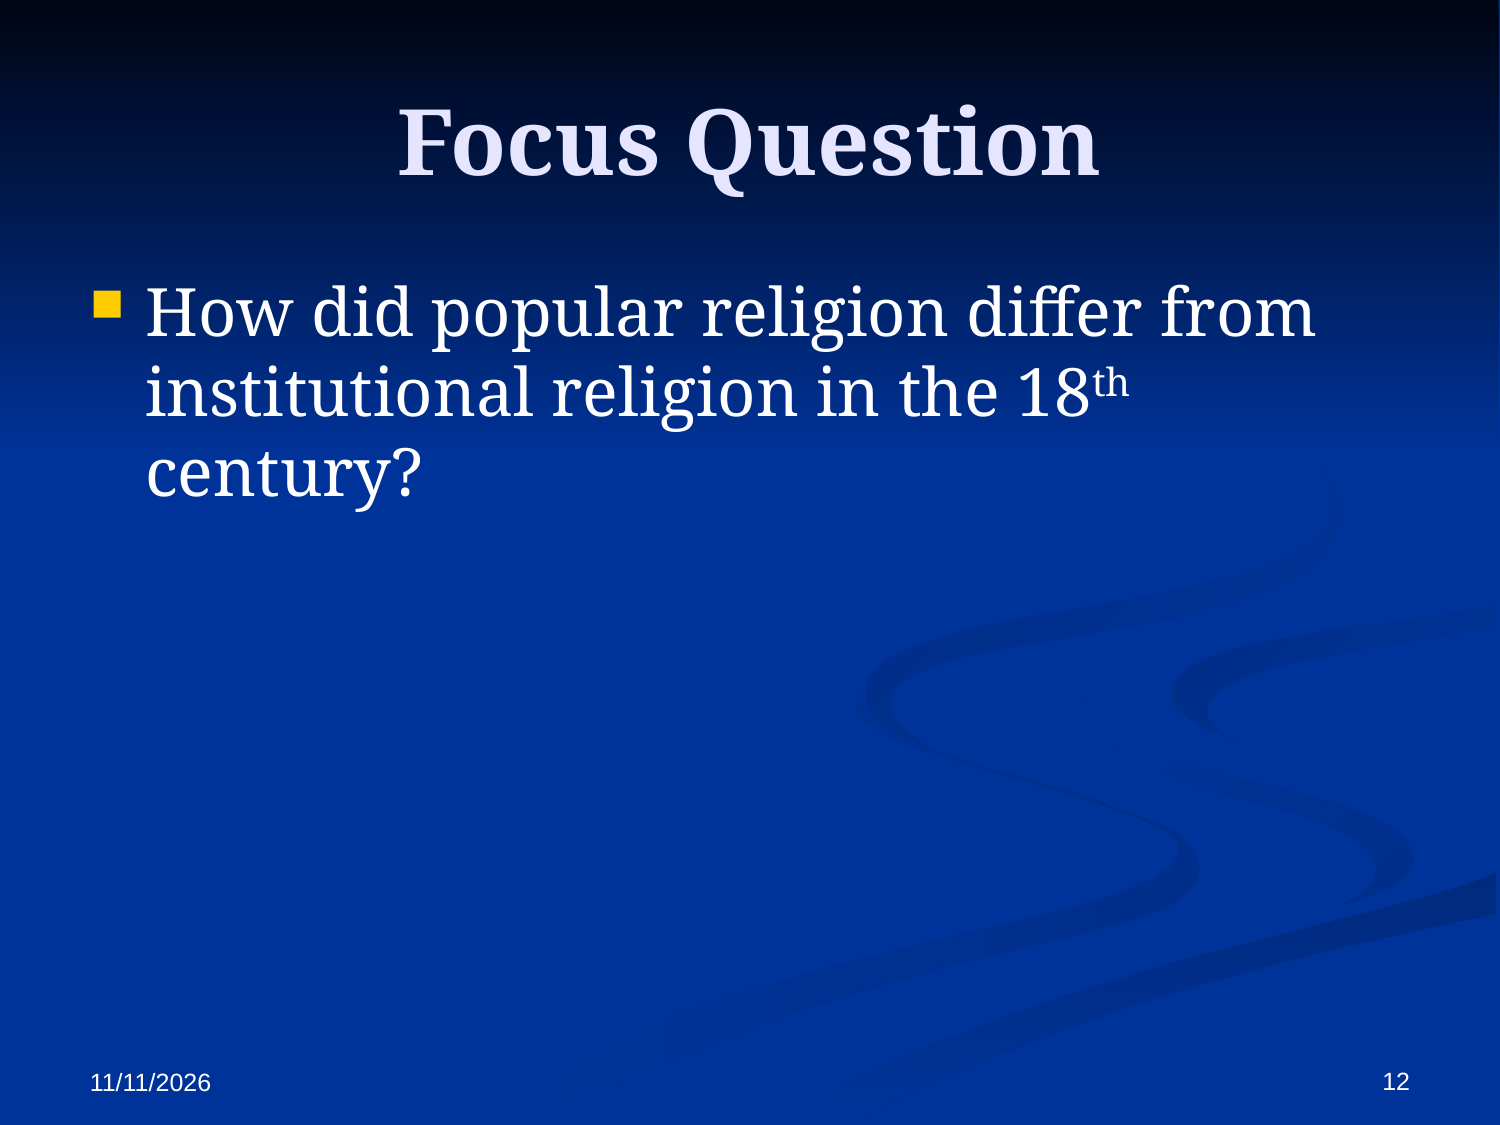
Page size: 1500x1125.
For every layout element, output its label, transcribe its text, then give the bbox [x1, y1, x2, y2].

text_box Focus Question [74, 45, 1425, 233]
text_box 12 [1074, 1025, 1425, 1104]
text_box 10/13/2017 [75, 1025, 425, 1104]
text_box How did popular religion differ from institutional religion in the 18th century? [74, 262, 1425, 1005]
